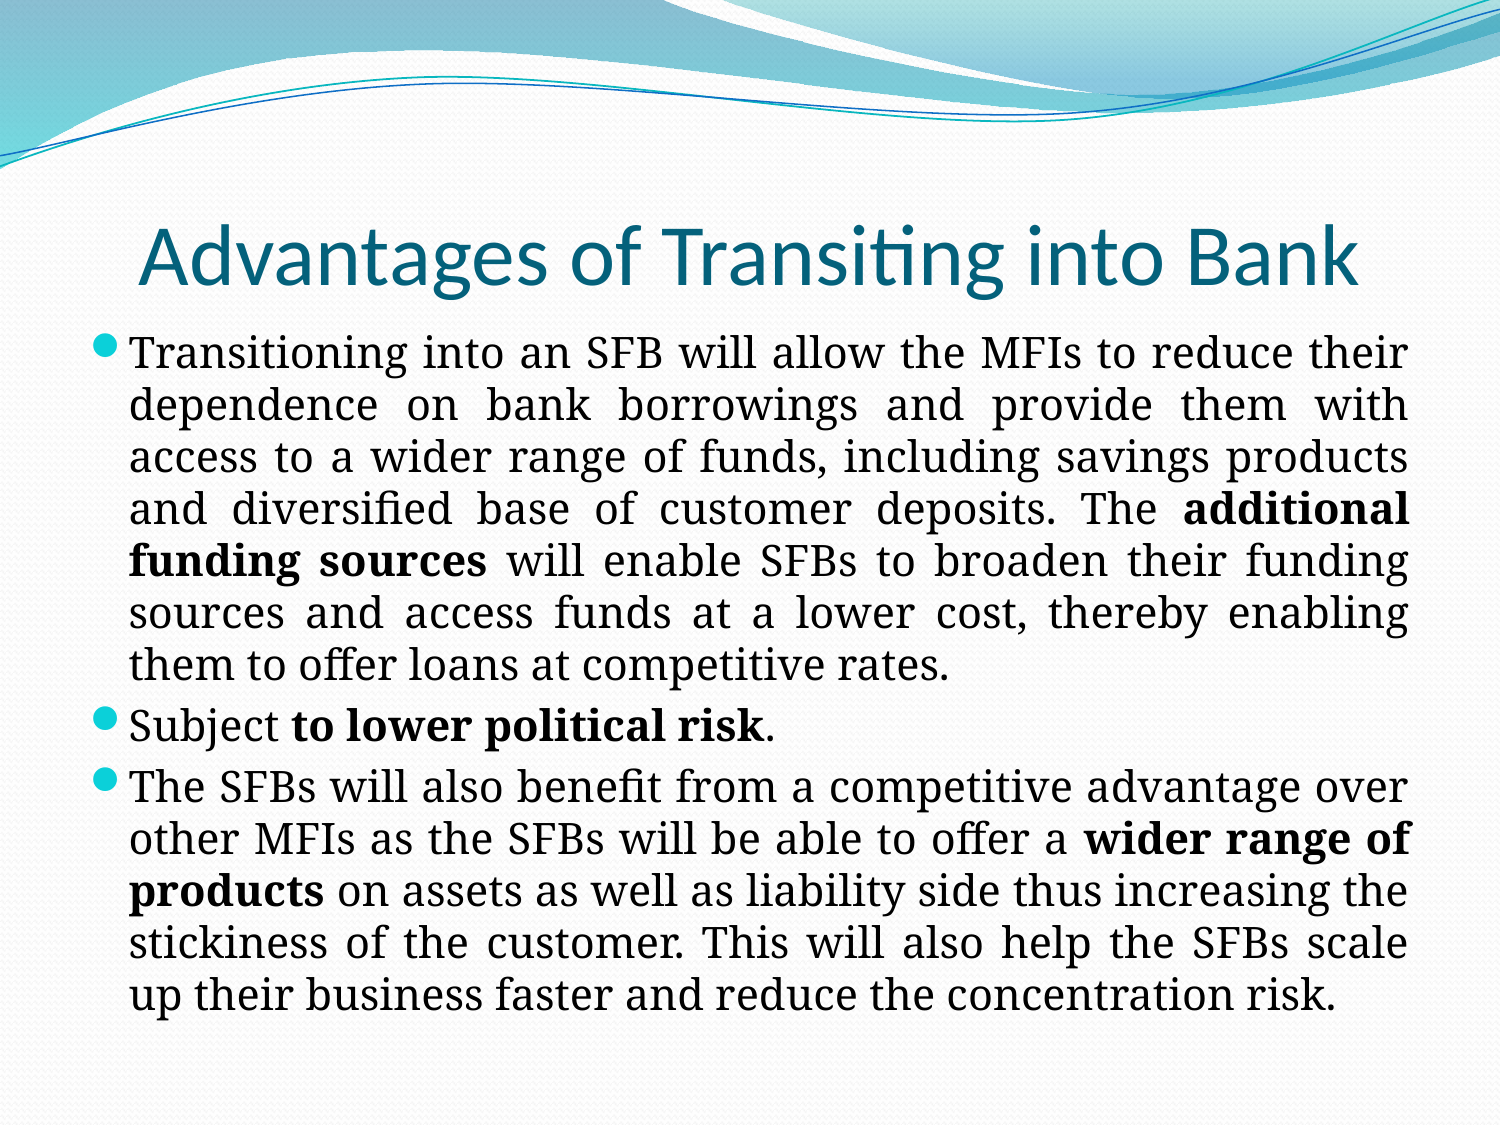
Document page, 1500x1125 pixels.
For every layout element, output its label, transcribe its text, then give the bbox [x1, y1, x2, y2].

title Advantages of Transiting into Bank [75, 115, 1425, 303]
list Transitioning into an SFB will allow the MFIs to reduce their dependence on bank borrowings and provide them with access to a wider range of funds, including savings products and diversified base of customer deposits. The additional funding sources will enable SFBs to broaden their funding sources and access funds at a lower cost, thereby enabling them to offer loans at competitive rates. Subject to lower political risk. The SFBs will also benefit from a competitive advantage over other MFIs as the SFBs will be able to offer a wider range of products on assets as well as liability side thus increasing the stickiness of the customer. This will also help the SFBs scale up their business faster and reduce the concentration risk. [75, 317, 1425, 1038]
